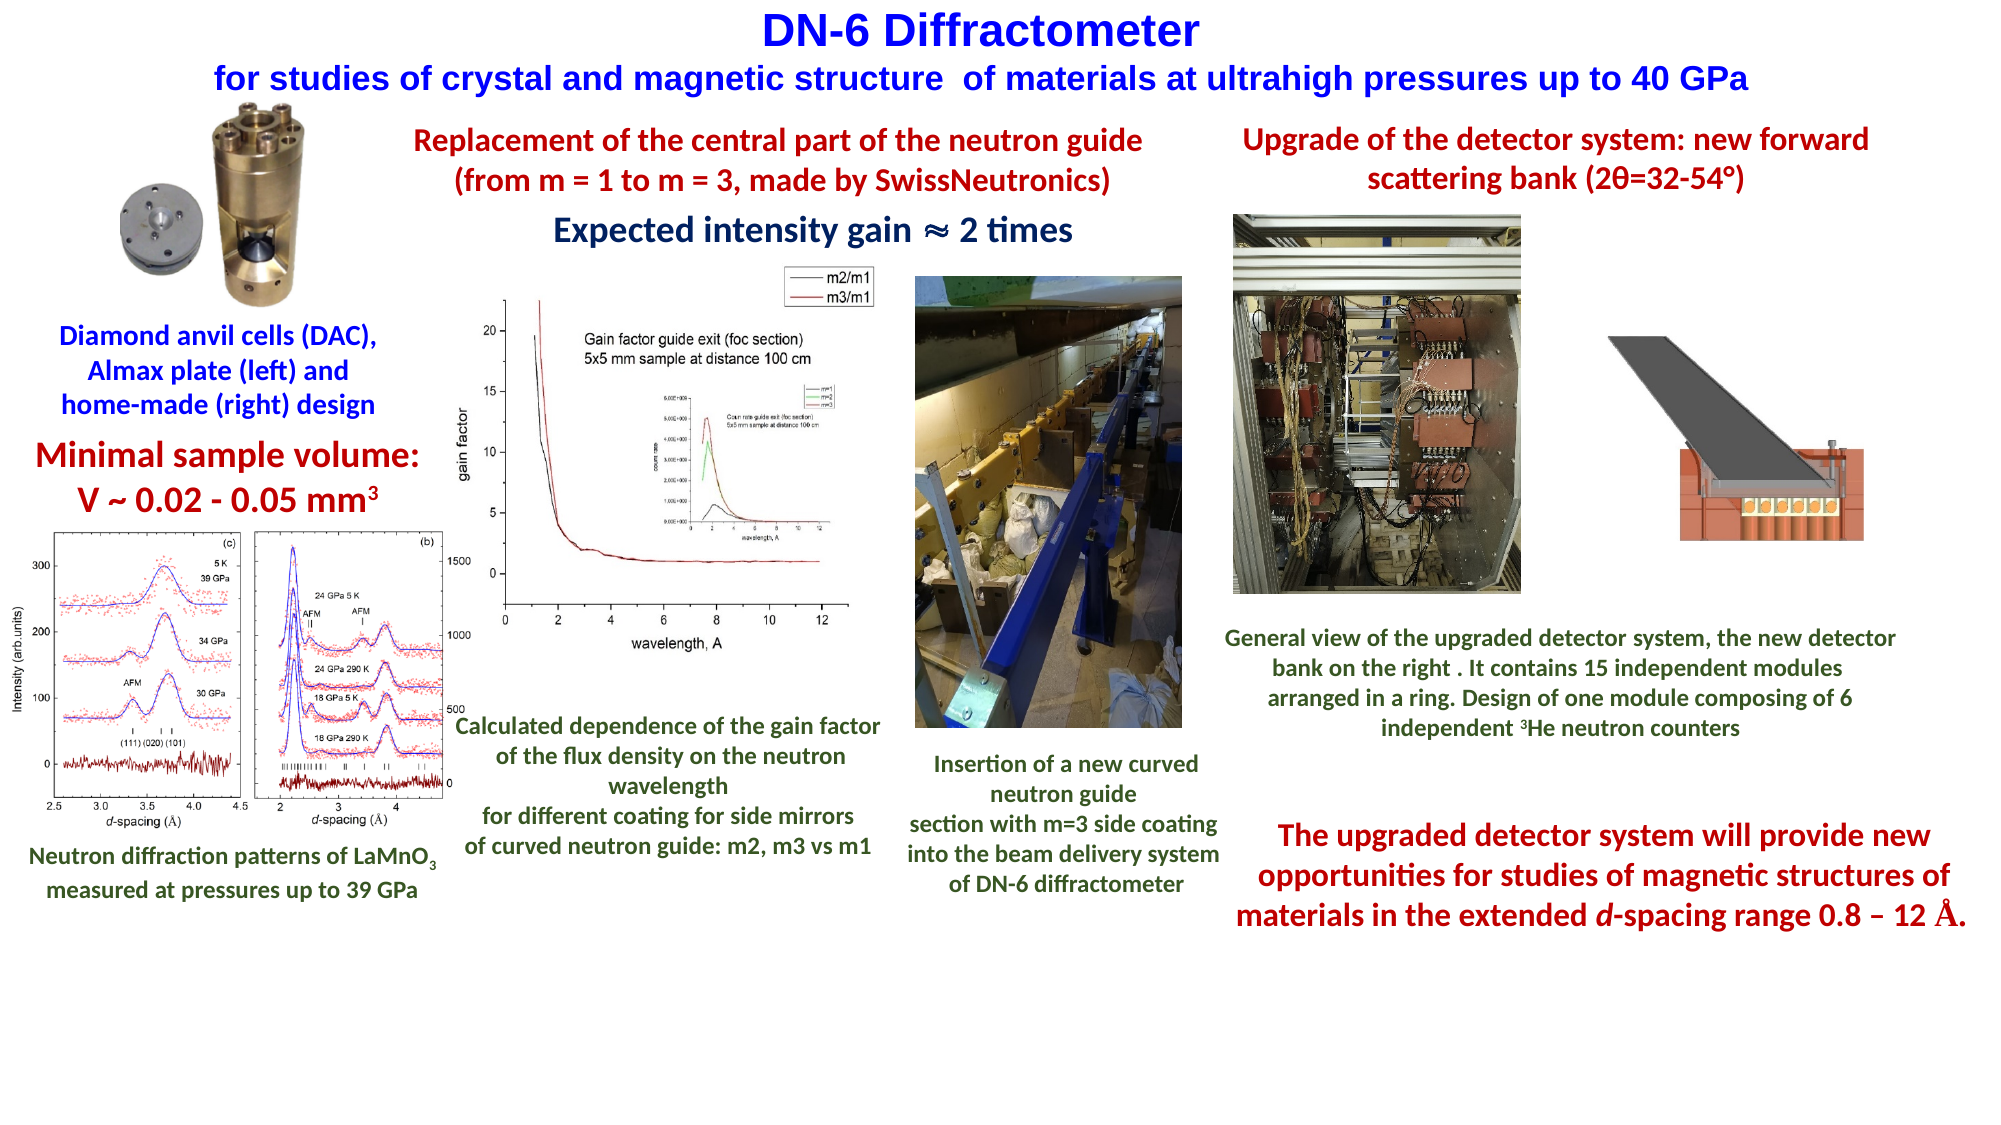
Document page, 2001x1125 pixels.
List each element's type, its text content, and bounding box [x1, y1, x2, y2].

text_box Calculated dependence of the gain factor of the flux density on the neutron wavelength for different coating for side mirrors of curved neutron guide: m2, m3 vs m1 [426, 701, 917, 867]
picture [1233, 214, 1521, 594]
text_box General view of the upgraded detector system, the new detector bank on the right . It contains 15 independent modules arranged in a ring. Design of one module composing of 6 independent 3He neutron counters [1185, 614, 1936, 749]
text_box Neutron diffraction patterns of LaMnO3 measured at pressures up to 39 GPa [4, 832, 462, 911]
text_box Diamond anvil cells (DAC), Almax plate (left) and home-made (right) design [34, 308, 403, 422]
text_box DN-6 Diffractometer for studies of crystal and magnetic structure of materials at ultrahigh pressures up to 40 GPa [175, 0, 1787, 125]
text_box Replacement of the central part of the neutron guide (from m = 1 to m = 3, made by SwissNeutronics) [379, 110, 1181, 206]
picture [1589, 303, 1864, 541]
text_box The upgraded detector system will provide new opportunities for studies of magnetic structures of materials in the extended d-spacing range 0.8 – 12 Å. [1209, 806, 2000, 981]
text_box Expected intensity gain  2 times [538, 197, 1093, 257]
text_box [450, 251, 918, 674]
picture [915, 276, 1182, 728]
text_box Minimal sample volume: V ~ 0.02 - 0.05 mm3 [20, 422, 436, 527]
picture [120, 92, 309, 309]
text_box Insertion of a new curved neutron guide section with m=3 side coating into the beam delivery system of DN-6 diffractometer [878, 739, 1256, 905]
text_box Upgrade of the detector system: new forward scattering bank (2θ=32-54°) [1181, 109, 1932, 244]
picture [7, 525, 473, 833]
